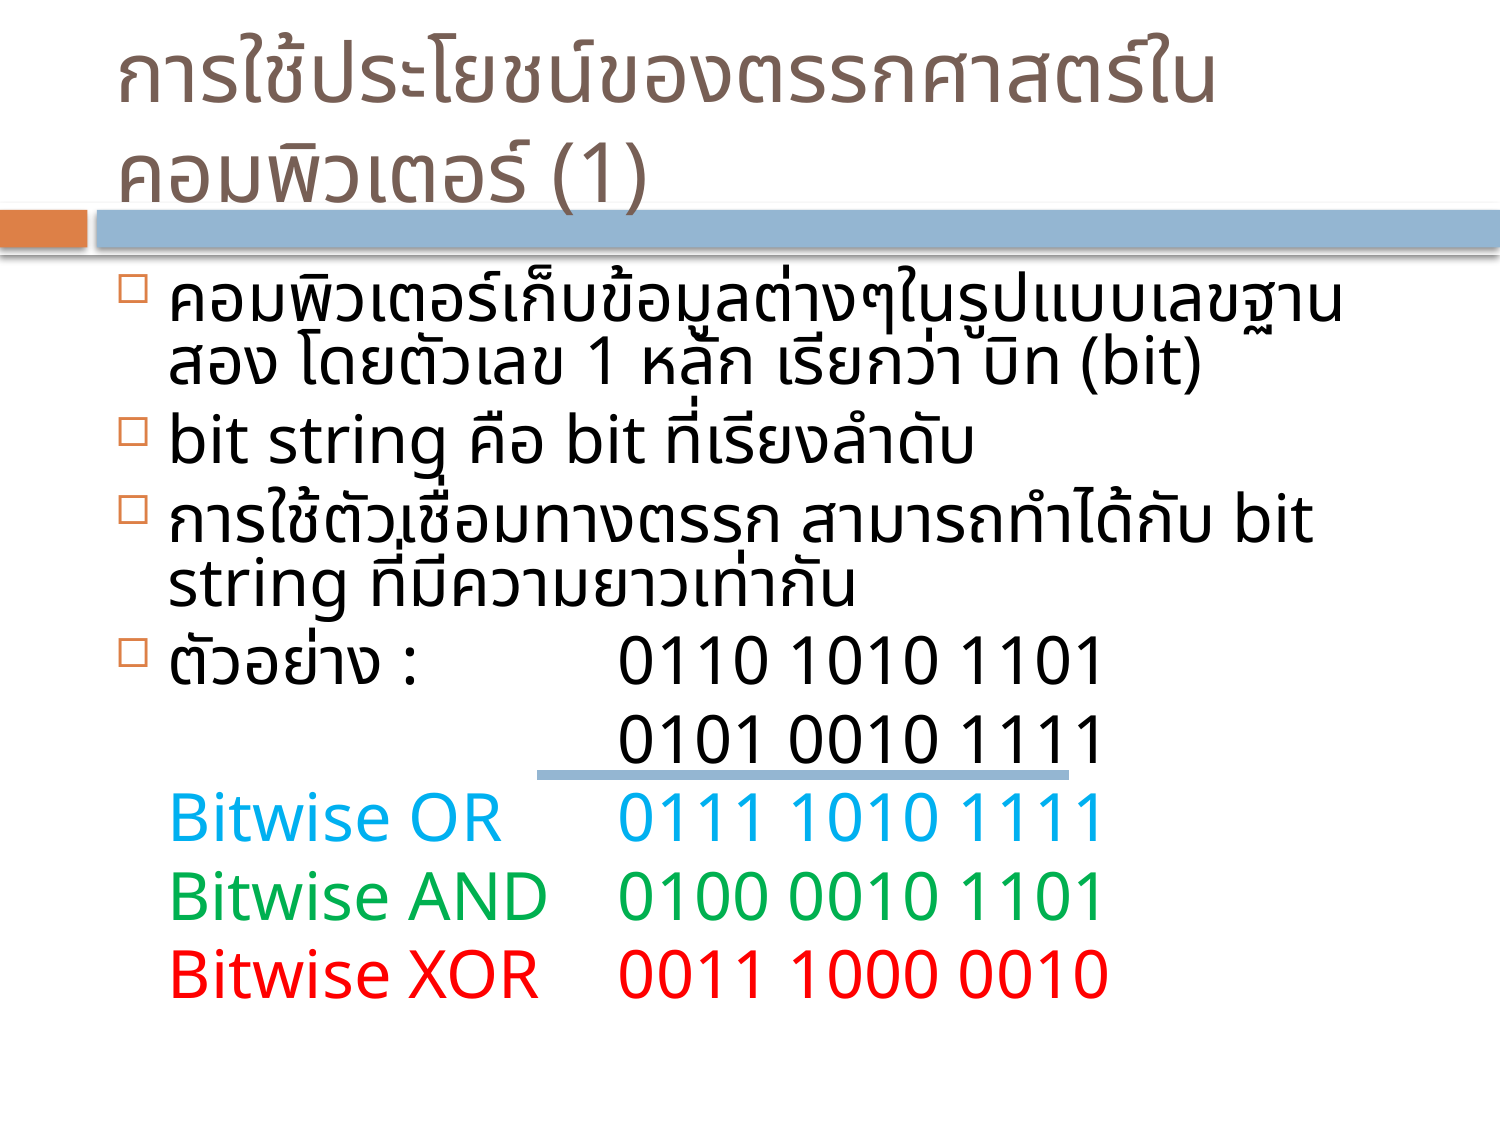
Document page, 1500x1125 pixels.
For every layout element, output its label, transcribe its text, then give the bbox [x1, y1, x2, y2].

title การใช้ประโยชน์ของตรรกศาสตร์ในคอมพิวเตอร์ (1) [100, 37, 1439, 201]
list คอมพิวเตอร์เก็บข้อมูลต่างๆในรูปแบบเลขฐานสอง โดยตัวเลข 1 หลัก เรียกว่า บิท (bit) bit string คือ bit ที่เรียงลำดับ การใช้ตัวเชื่อมทางตรรก สามารถทำได้กับ bit string ที่มีความยาวเท่ากัน ตัวอย่าง : 0110 1010 1101 0101 0010 1111 Bitwise OR 0111 1010 1111 Bitwise AND 0100 0010 1101 Bitwise XOR 0011 1000 0010 [100, 262, 1439, 1001]
